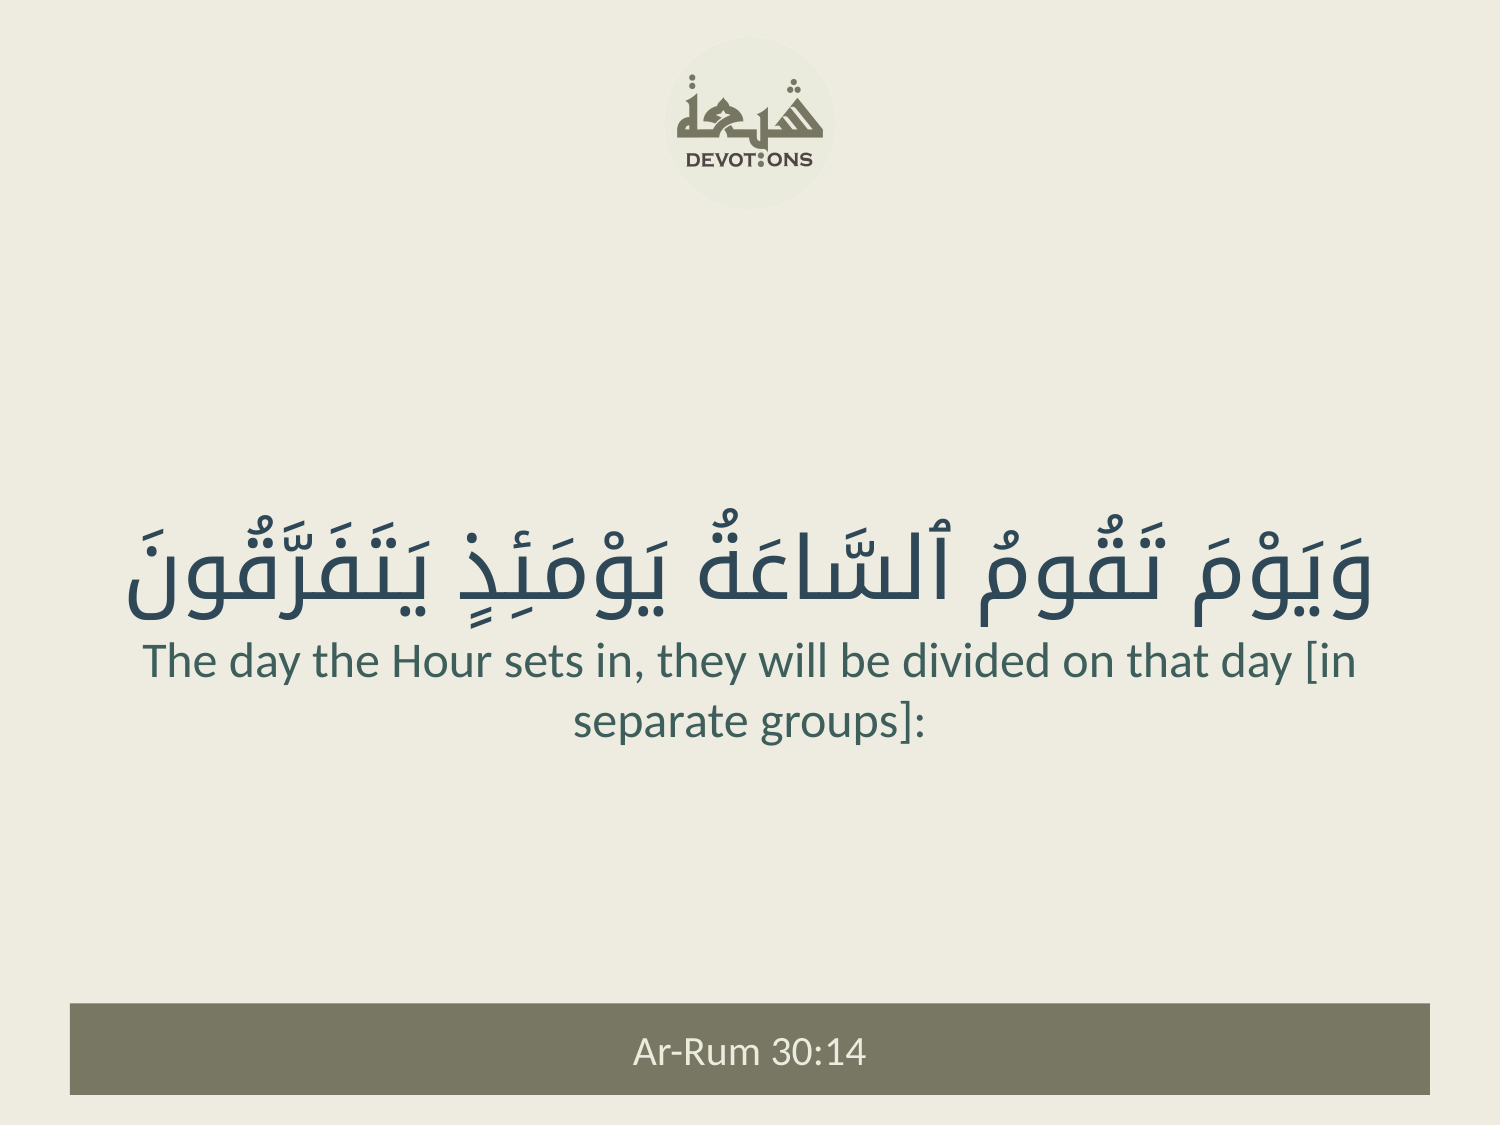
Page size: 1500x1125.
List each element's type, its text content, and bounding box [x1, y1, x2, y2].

list وَيَوْمَ تَقُومُ ٱلسَّاعَةُ يَوْمَئِذٍ يَتَفَرَّقُونَ The day the Hour sets in, they will be divided on that day [in separate groups]: [69, 203, 1430, 1003]
picture [656, 29, 844, 203]
list Ar-Rum 30:14 [69, 1003, 1430, 1095]
